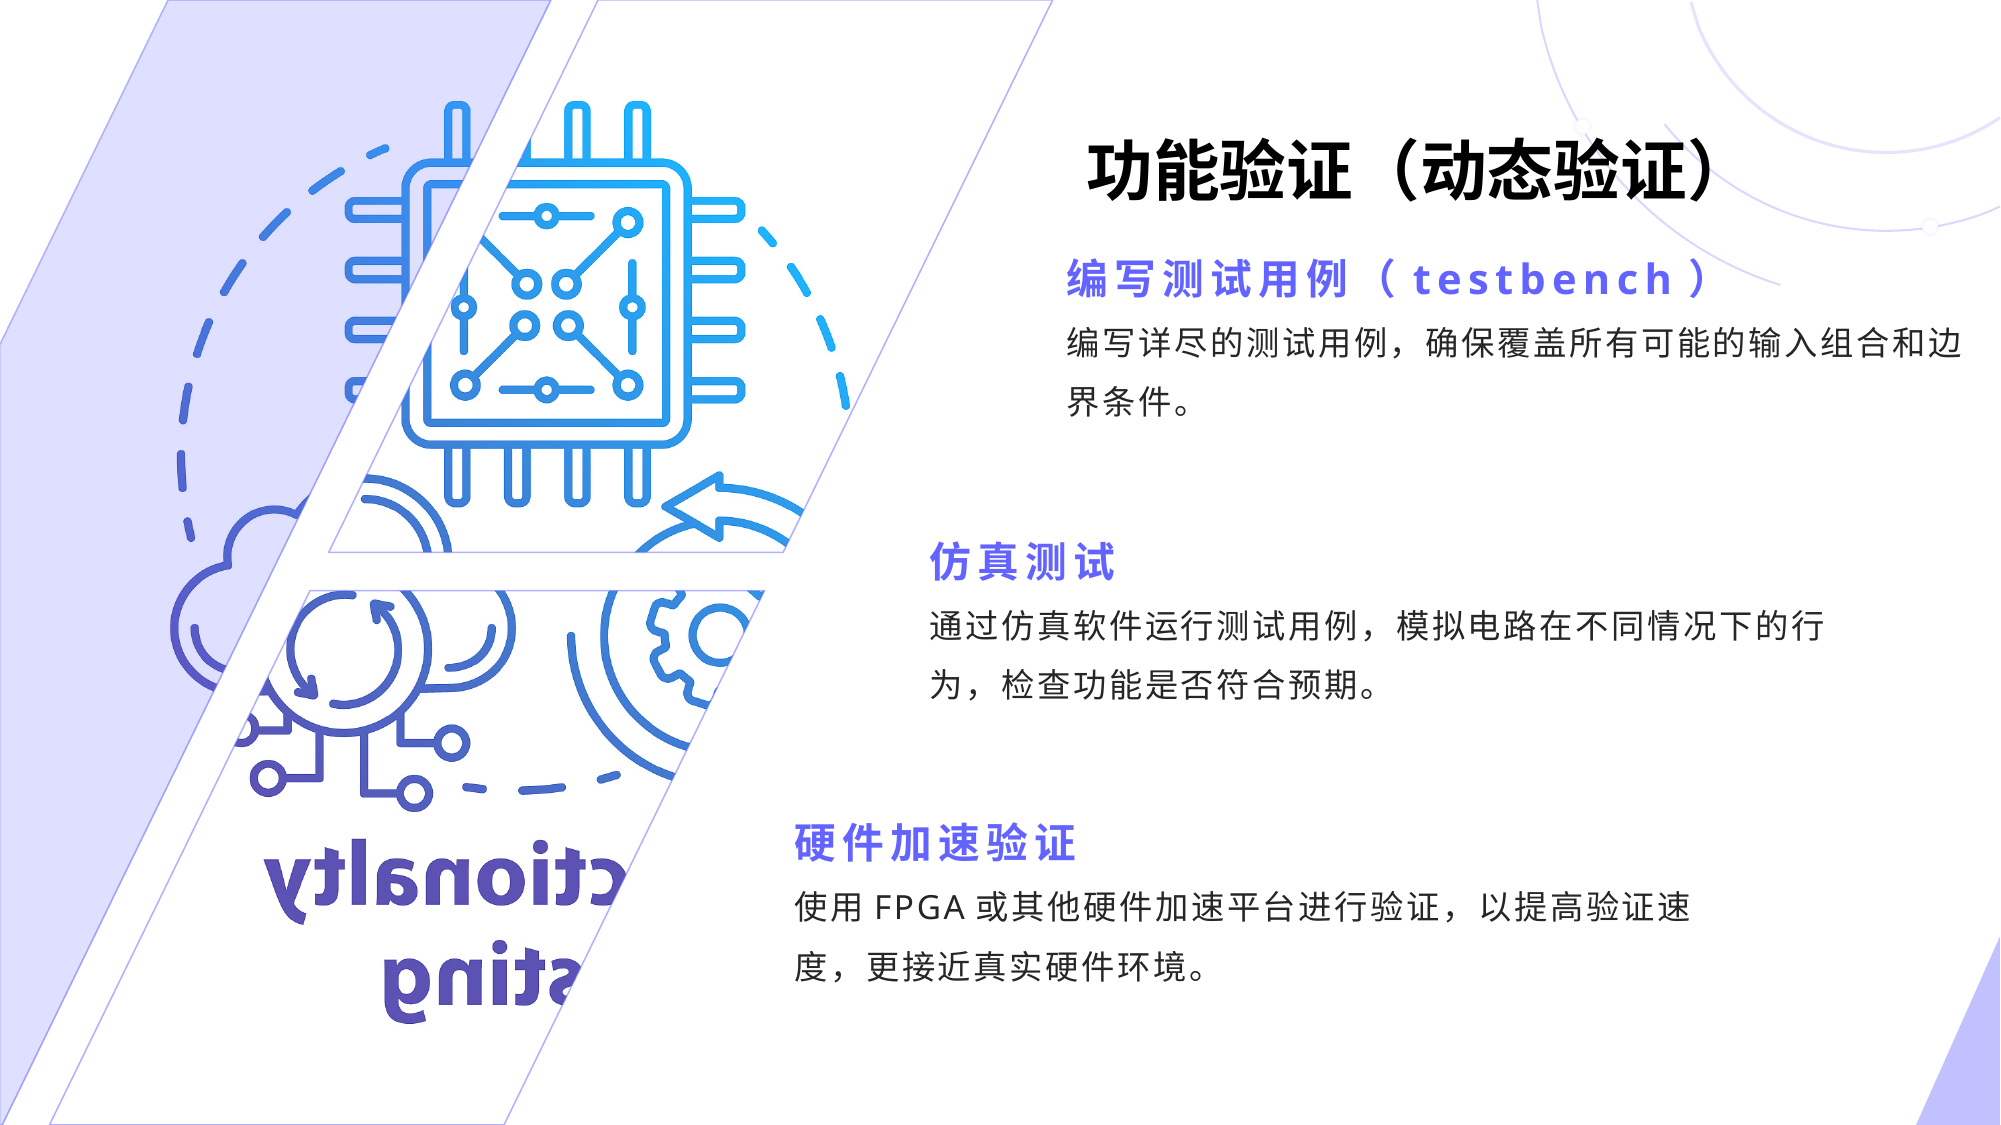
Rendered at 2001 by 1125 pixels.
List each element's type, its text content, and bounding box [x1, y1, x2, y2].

text_box 仿真测试 [1053, 525, 1833, 586]
text_box 编写详尽的测试用例，确保覆盖所有可能的输入组合和边界条件。 [1066, 304, 1970, 492]
text_box 通过仿真软件运行测试用例，模拟电路在不同情况下的行为，检查功能是否符合预期。 [1053, 586, 1833, 774]
picture [0, 0, 1053, 1125]
text_box 使用FPGA或其他硬件加速平台进行验证，以提高验证速度，更接近真实硬件环境。 [1053, 868, 1698, 1056]
title 功能验证（动态验证） [1086, 78, 1987, 209]
text_box [1914, 936, 2000, 1125]
text_box 硬件加速验证 [1053, 806, 1698, 868]
text_box 编写测试用例（testbench） [1066, 242, 1970, 304]
